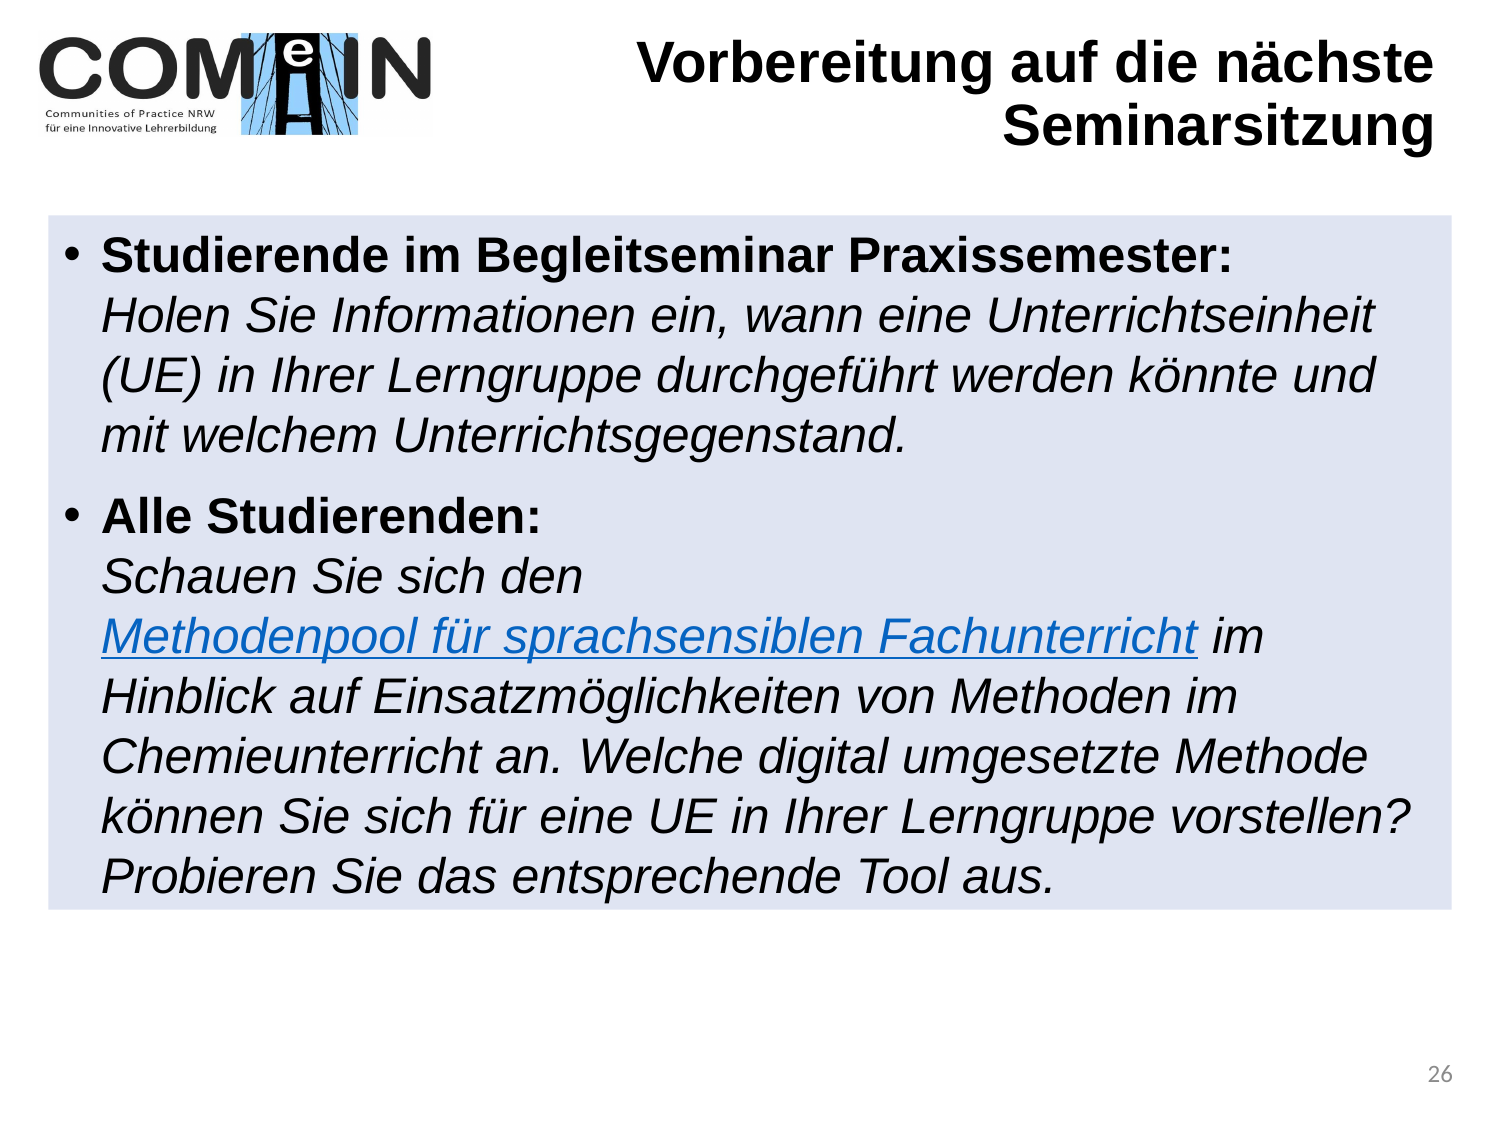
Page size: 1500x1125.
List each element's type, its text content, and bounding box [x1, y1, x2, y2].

title Vorbereitung auf die nächste Seminarsitzung [466, 54, 1452, 137]
picture [38, 30, 433, 137]
slide_number 26 [1130, 1042, 1469, 1103]
list Studierende im Begleitseminar Praxissemester: Holen Sie Informationen ein, wann eine Unterrichtseinheit (UE) in Ihrer Lerngruppe durchgeführt werden könnte und mit welchem Unterrichtsgegenstand. Alle Studierenden: Schauen Sie sich den Methodenpool für sprachsensiblen Fachunterricht im Hinblick auf Einsatzmöglichkeiten von Methoden im Chemieunterricht an. Welche digital umgesetzte Methode können Sie sich für eine UE in Ihrer Lerngruppe vorstellen? Probieren Sie das entsprechende Tool aus. [48, 215, 1452, 910]
